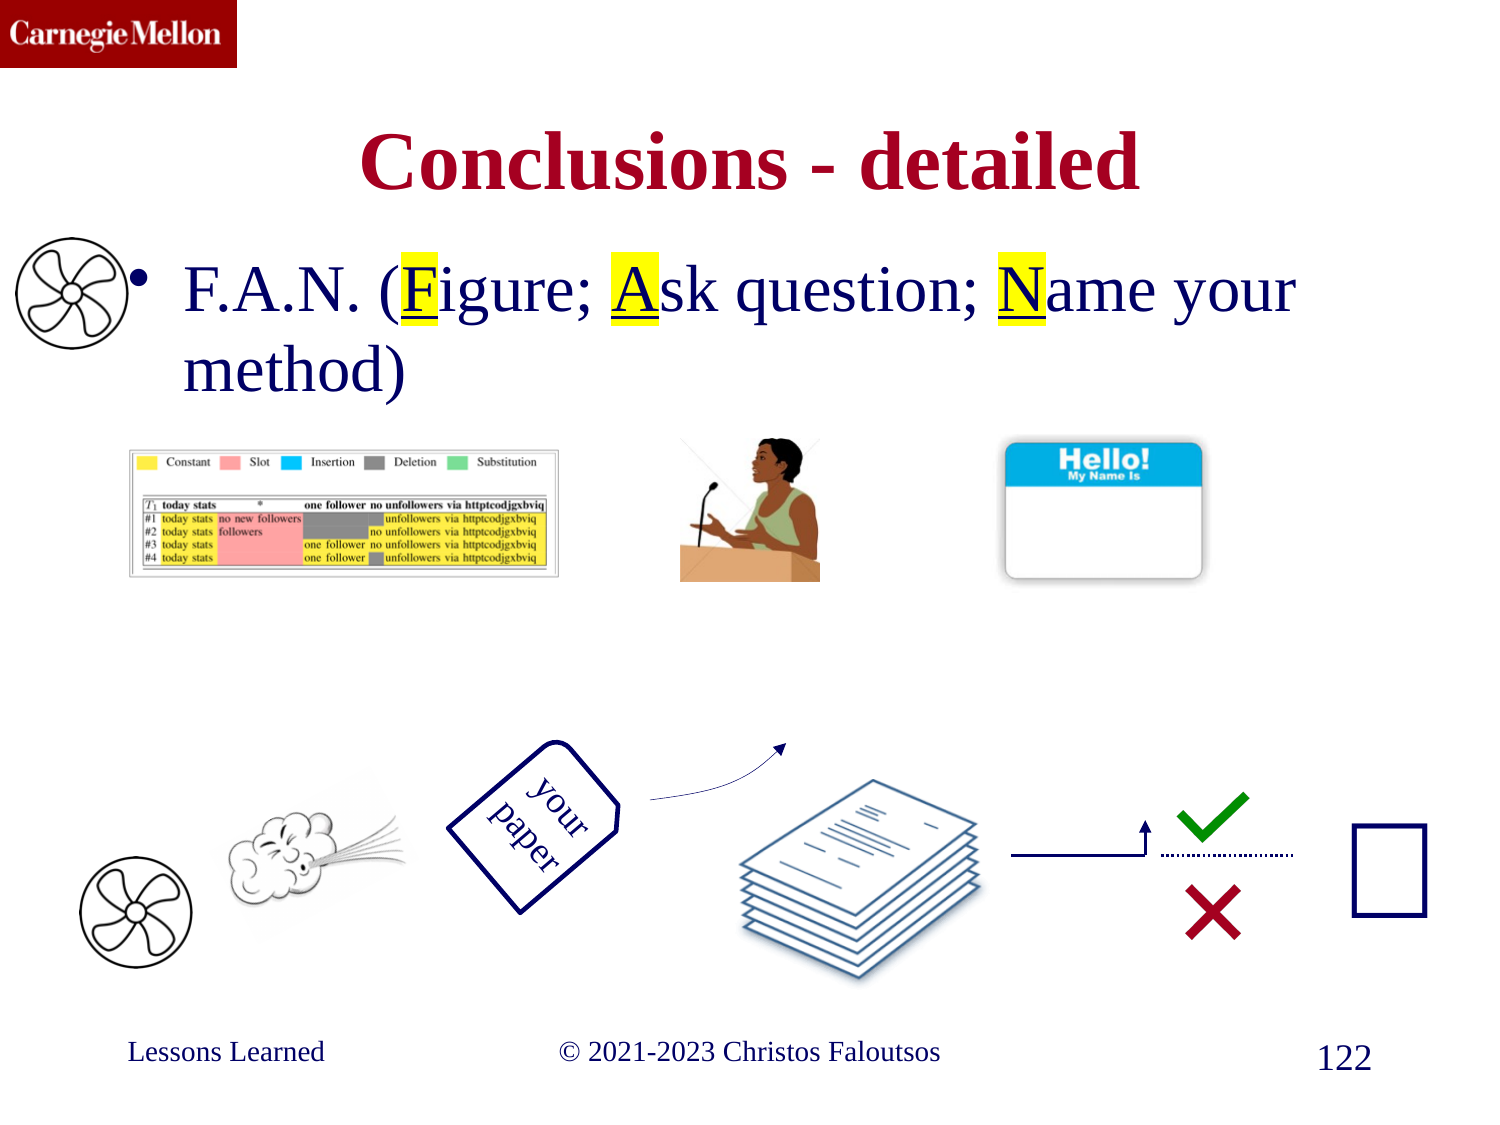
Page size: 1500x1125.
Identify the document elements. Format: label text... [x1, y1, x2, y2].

slide_number Lessons Learned [112, 1024, 426, 1101]
footer © 2021-2023 Christos Faloutsos [512, 1024, 988, 1101]
picture [680, 438, 820, 582]
picture [991, 427, 1216, 593]
slide_number 122 [1074, 1024, 1388, 1101]
list F.A.N. (Figure; Ask question; Name your method) [112, 237, 1388, 741]
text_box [79, 742, 1475, 992]
picture [0, 0, 237, 68]
title Conclusions - detailed [112, 99, 1388, 213]
picture [15, 237, 129, 351]
picture [100, 421, 593, 619]
